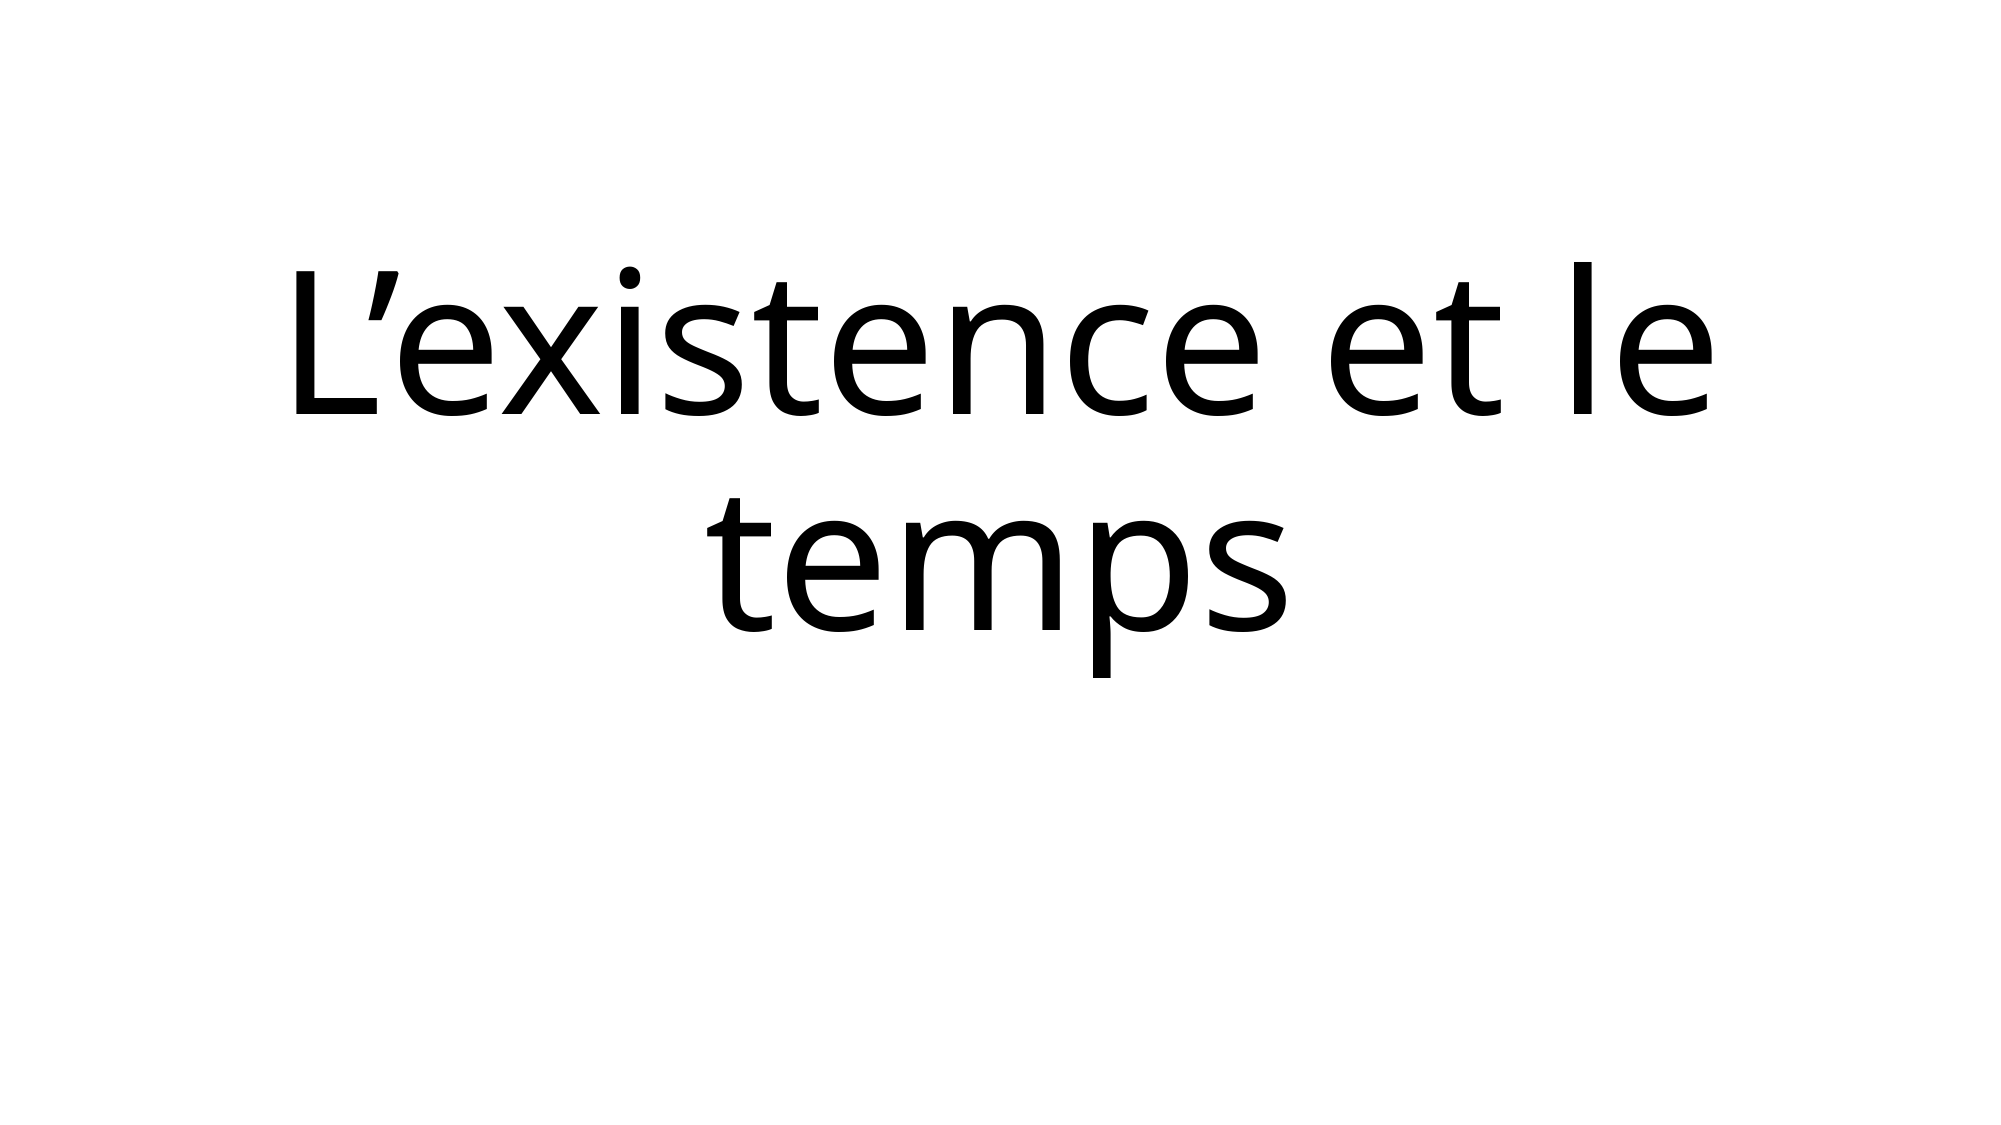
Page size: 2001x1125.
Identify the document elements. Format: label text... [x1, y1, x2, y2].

title L’existence et le temps [0, 156, 2000, 682]
